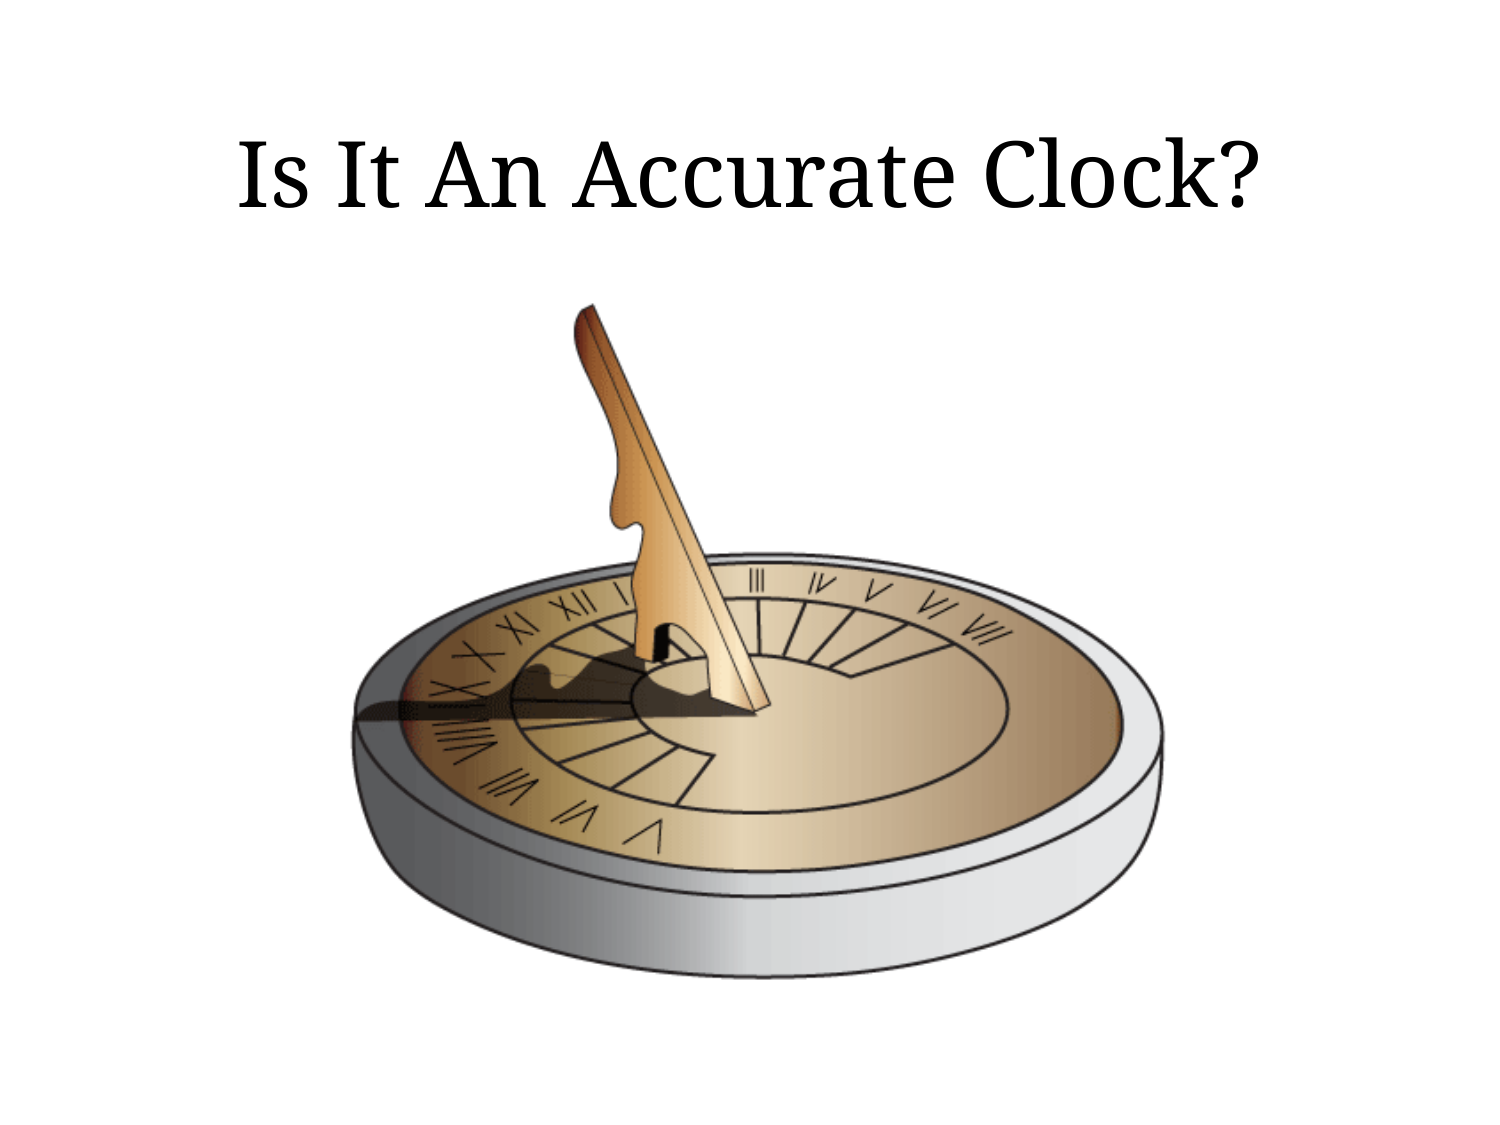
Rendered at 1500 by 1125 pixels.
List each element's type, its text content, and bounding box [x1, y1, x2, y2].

text_box Is It An Accurate Clock? [0, 121, 1500, 347]
picture [317, 279, 1192, 1003]
